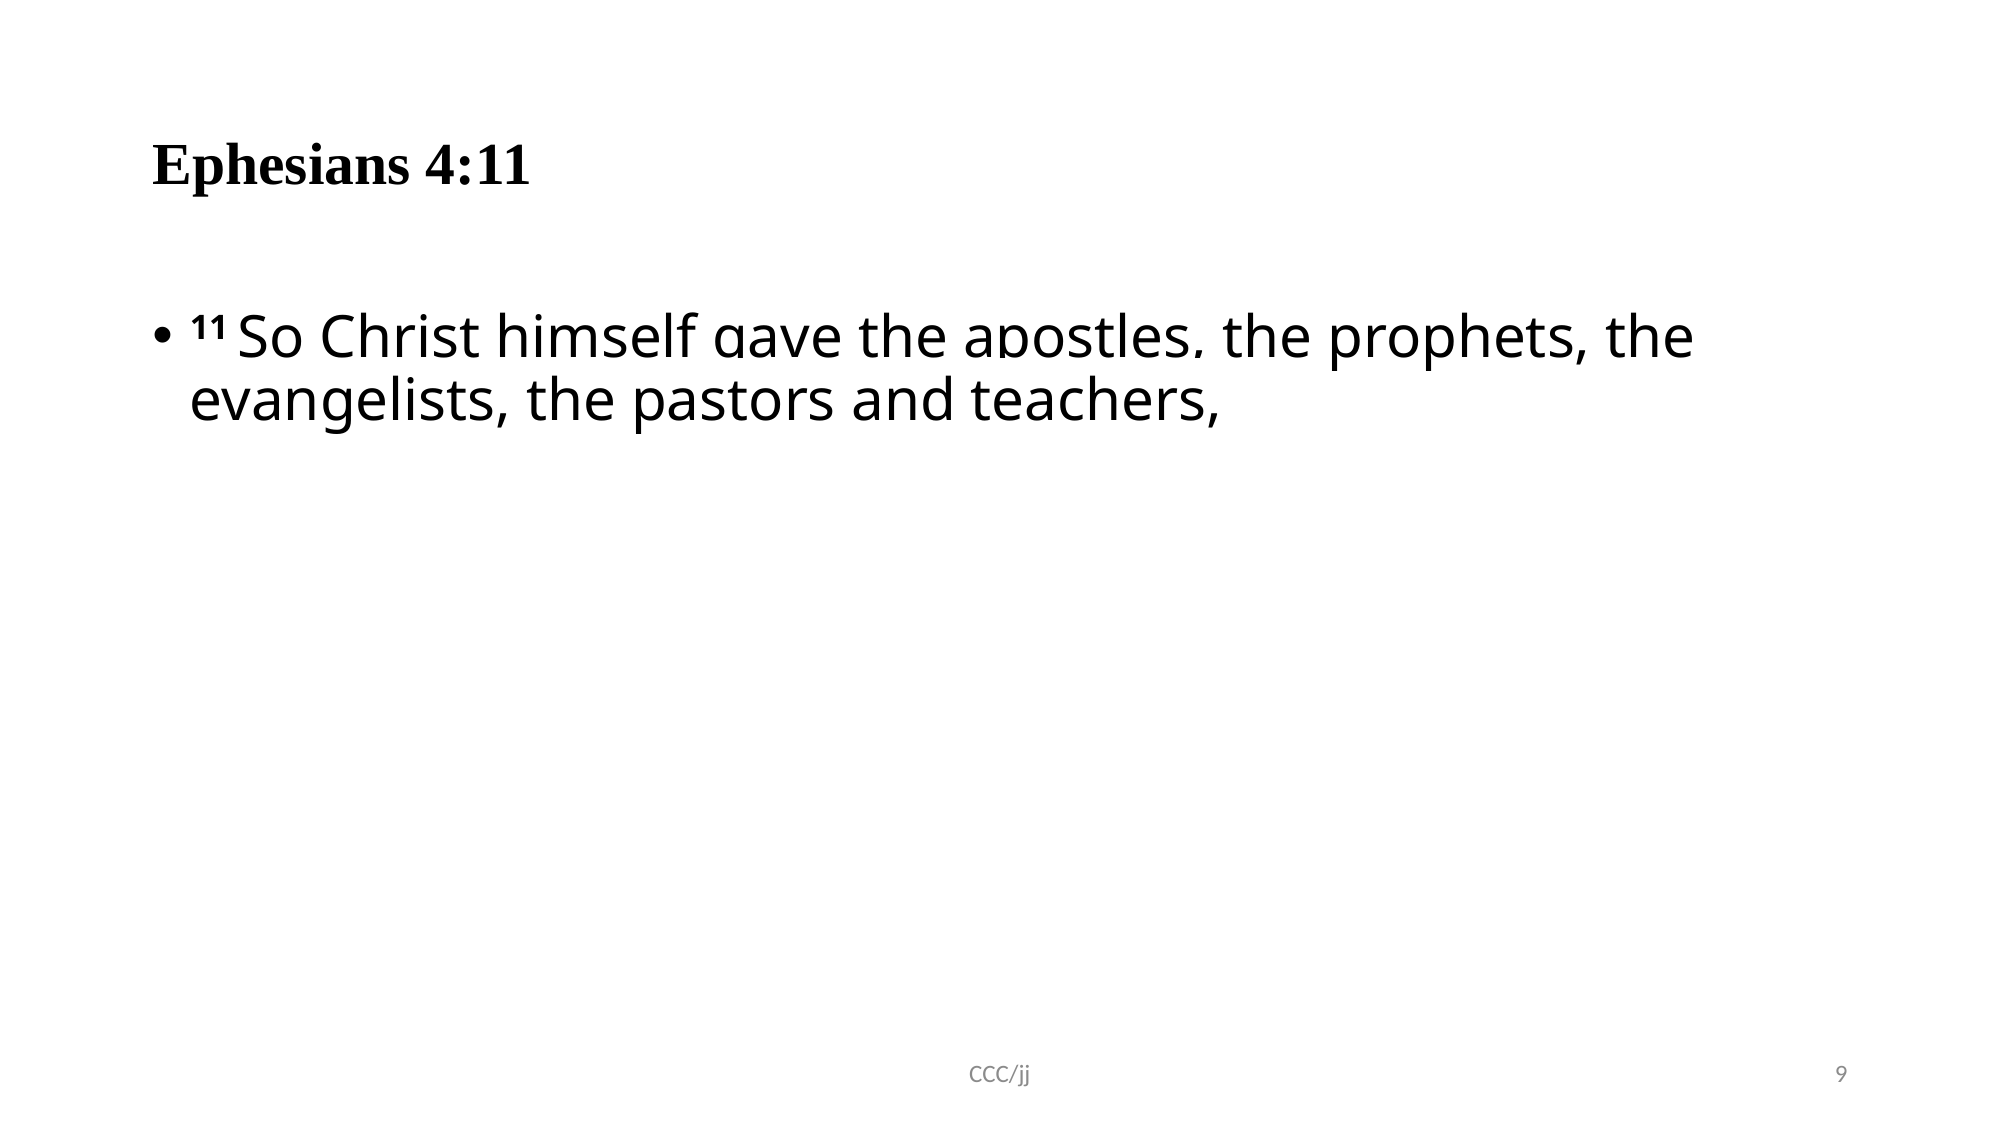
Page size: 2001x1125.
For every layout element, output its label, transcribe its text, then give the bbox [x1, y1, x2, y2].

slide_number 9 [1412, 1042, 1863, 1103]
title Ephesians 4:11 [137, 59, 1863, 278]
footer CCC/jj [662, 1042, 1338, 1103]
list 11 So Christ himself gave the apostles, the prophets, the evangelists, the pastors and teachers, [137, 299, 1863, 1014]
